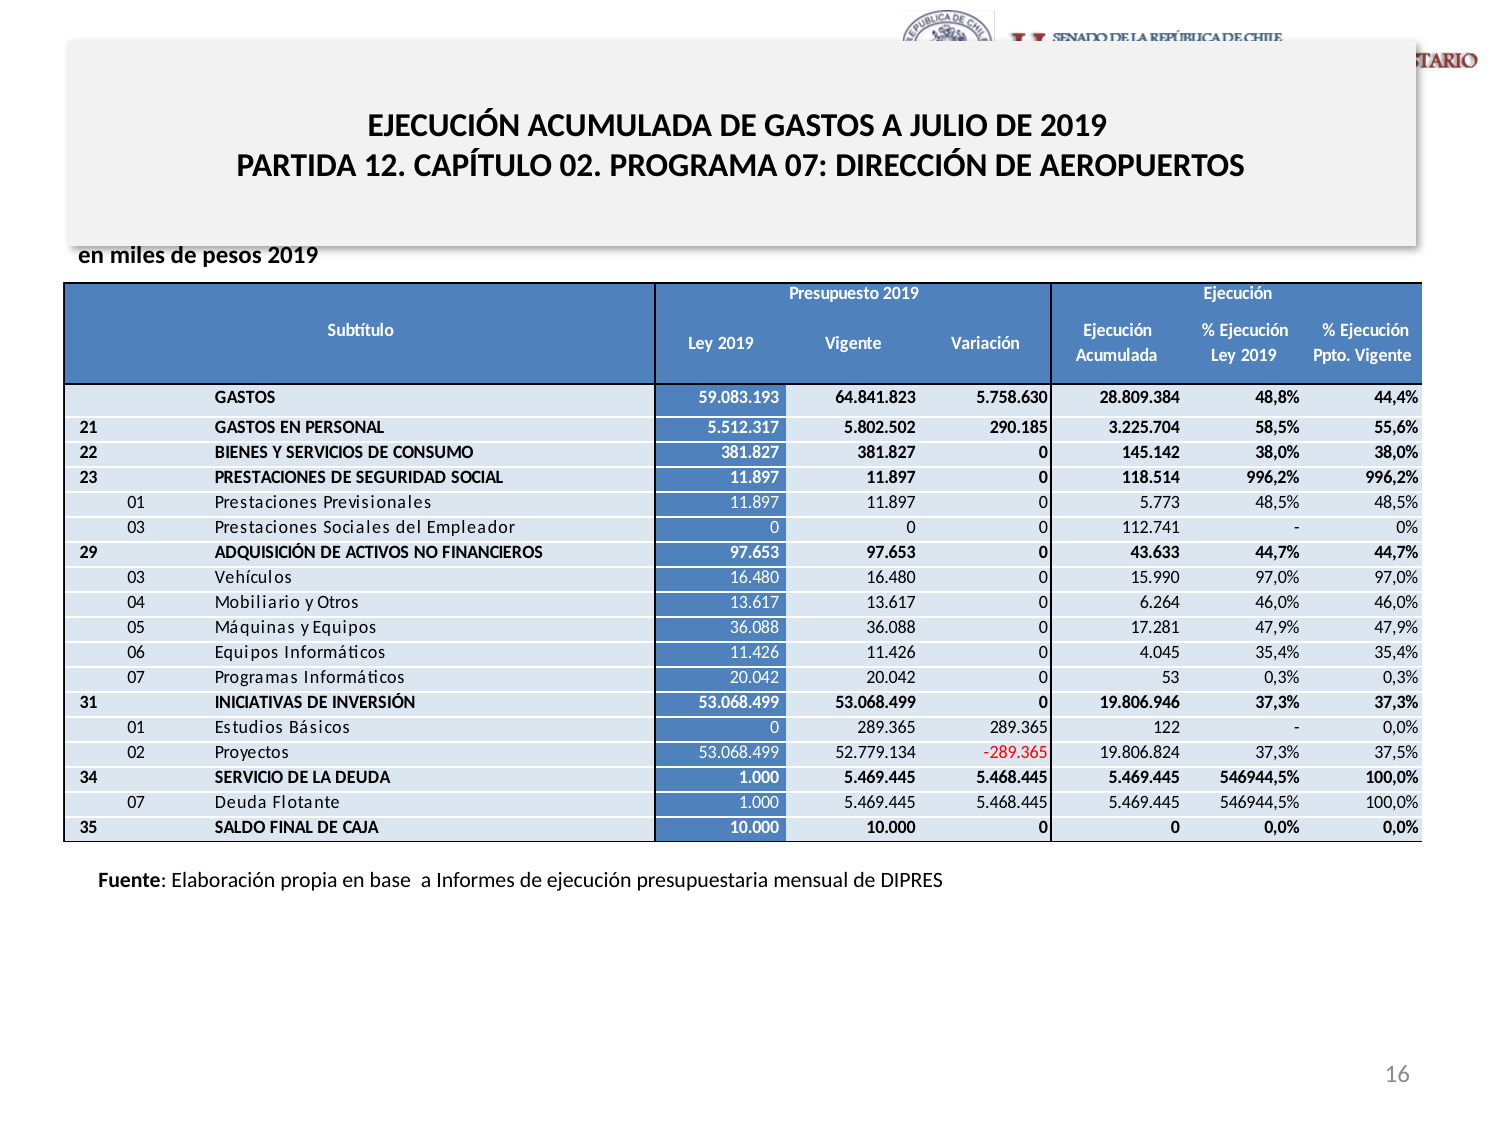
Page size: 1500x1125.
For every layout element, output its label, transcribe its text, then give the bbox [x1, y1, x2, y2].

footer Fuente: Elaboración propia en base a Informes de ejecución presupuestaria mensual de DIPRES [83, 857, 1424, 898]
picture [902, 6, 1500, 120]
text_box en miles de pesos 2019 [63, 231, 1414, 280]
title EJECUCIÓN ACUMULADA DE GASTOS A JULIO DE 2019 PARTIDA 12. CAPÍTULO 02. PROGRAMA 07: DIRECCIÓN DE AEROPUERTOS [67, 41, 1415, 246]
slide_number 16 [1074, 1042, 1425, 1103]
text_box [63, 281, 1424, 844]
